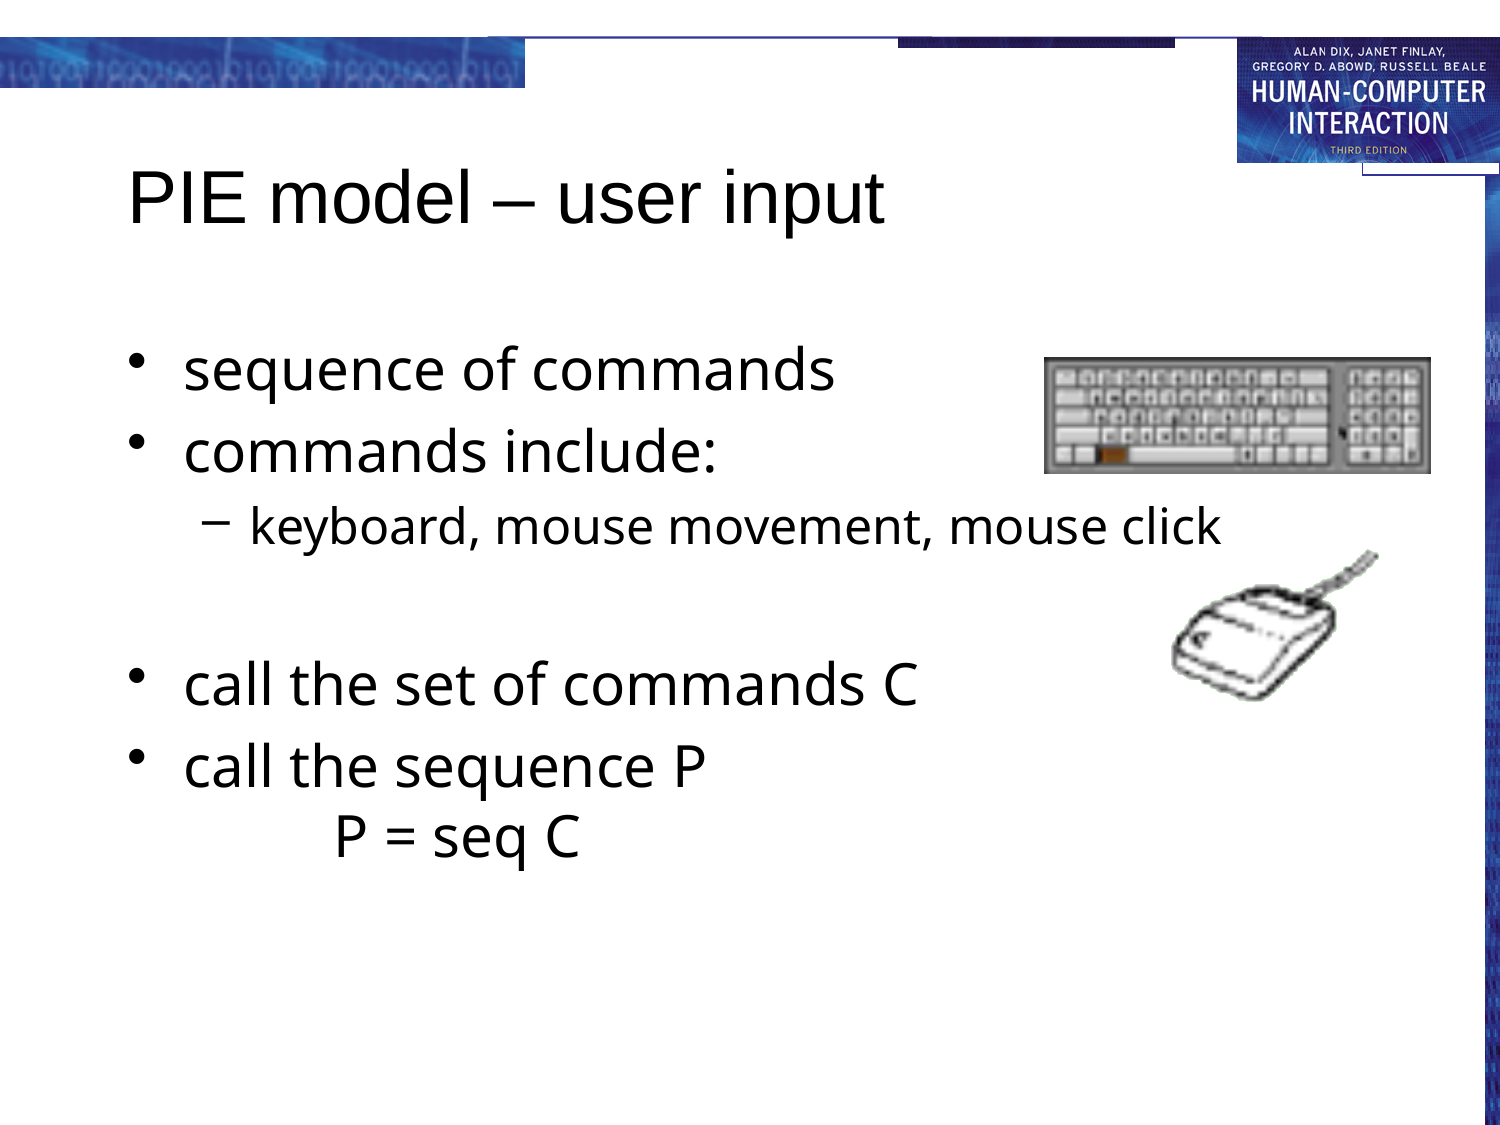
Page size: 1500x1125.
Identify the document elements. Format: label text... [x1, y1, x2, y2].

picture [898, 37, 1175, 48]
picture [1485, 176, 1500, 1125]
picture [0, 37, 525, 88]
picture [1170, 549, 1380, 703]
list sequence of commands commands include: keyboard, mouse movement, mouse click call the set of commands C call the sequence P P = seq C [112, 324, 1388, 1000]
title PIE model – user input [112, 99, 1238, 288]
picture [1043, 356, 1432, 474]
picture [1237, 37, 1500, 163]
